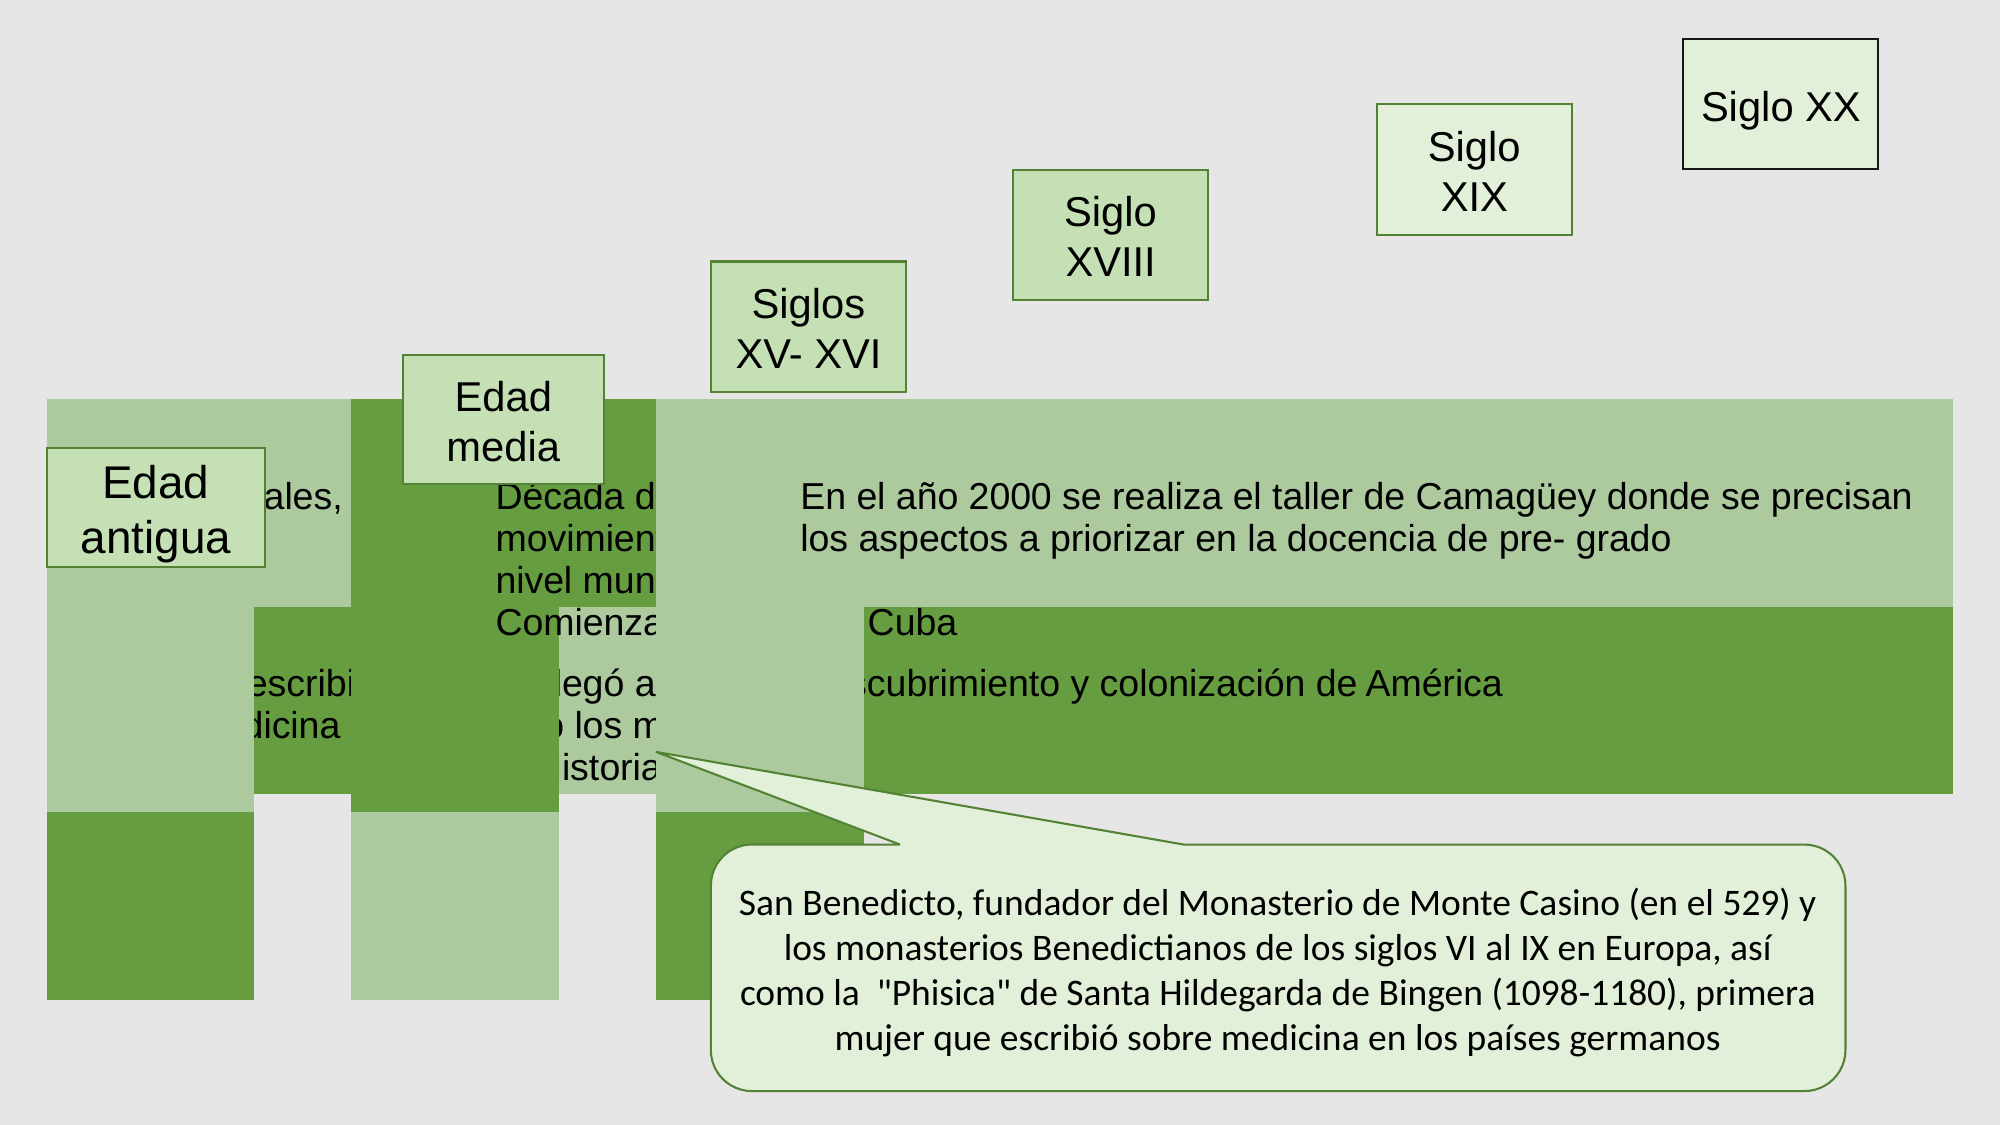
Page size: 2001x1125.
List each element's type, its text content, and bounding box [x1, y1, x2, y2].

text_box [47, 24, 1955, 1008]
text_box San Benedicto, fundador del Monasterio de Monte Casino (en el 529) y los monasterios Benedictianos de los siglos VI al IX en Europa, así como la "Phisica" de Santa Hildegarda de Bingen (1098-1180), primera mujer que escribió sobre medicina en los países germanos [709, 1008, 1847, 1093]
